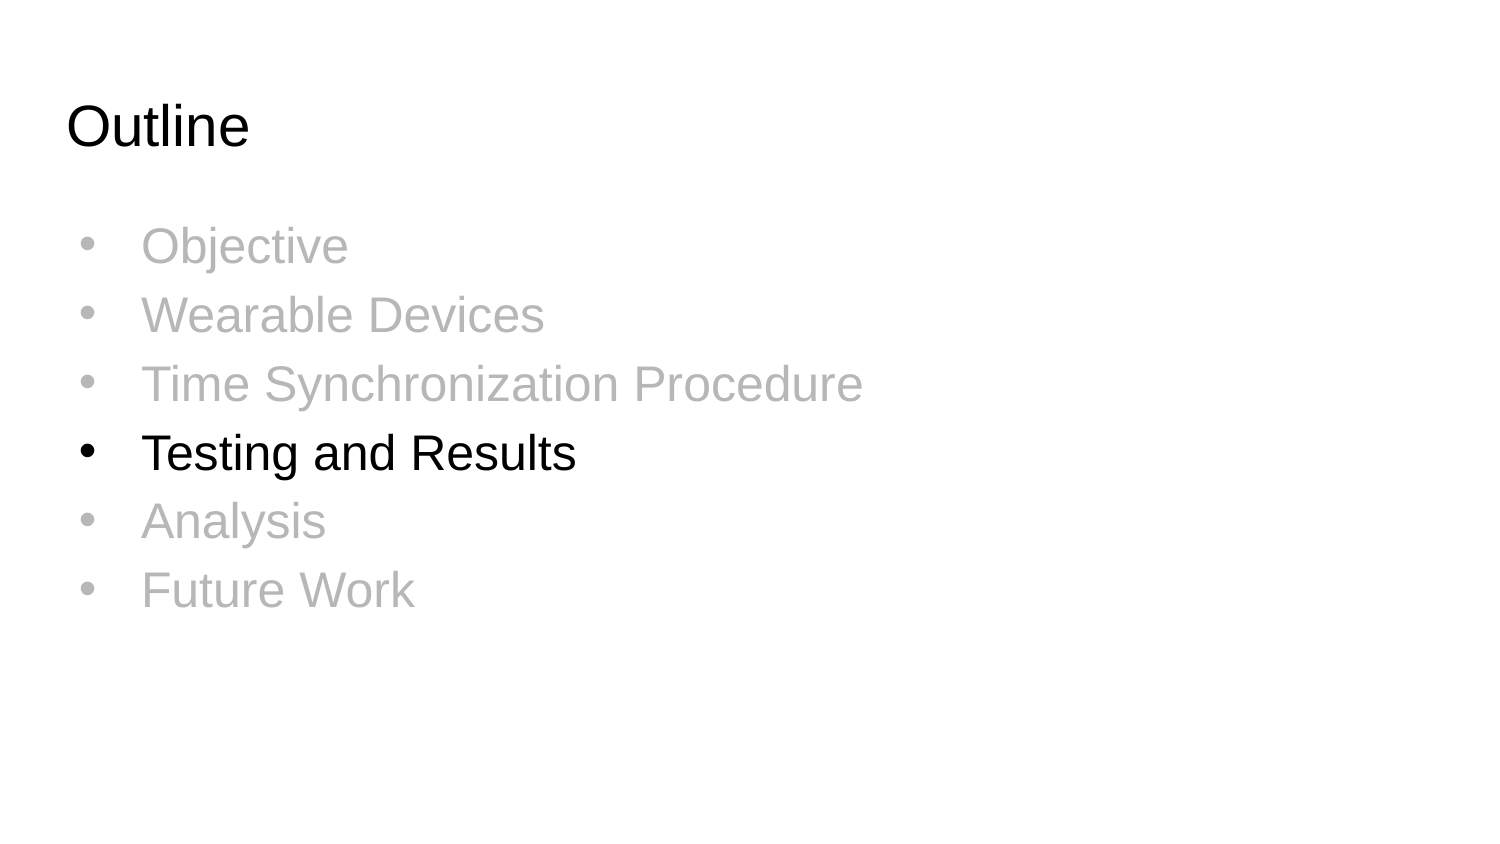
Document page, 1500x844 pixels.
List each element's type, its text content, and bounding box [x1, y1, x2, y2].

title Outline [51, 72, 1449, 167]
list Objective Wearable Devices Time Synchronization Procedure Testing and Results Analysis Future Work [51, 189, 1449, 768]
